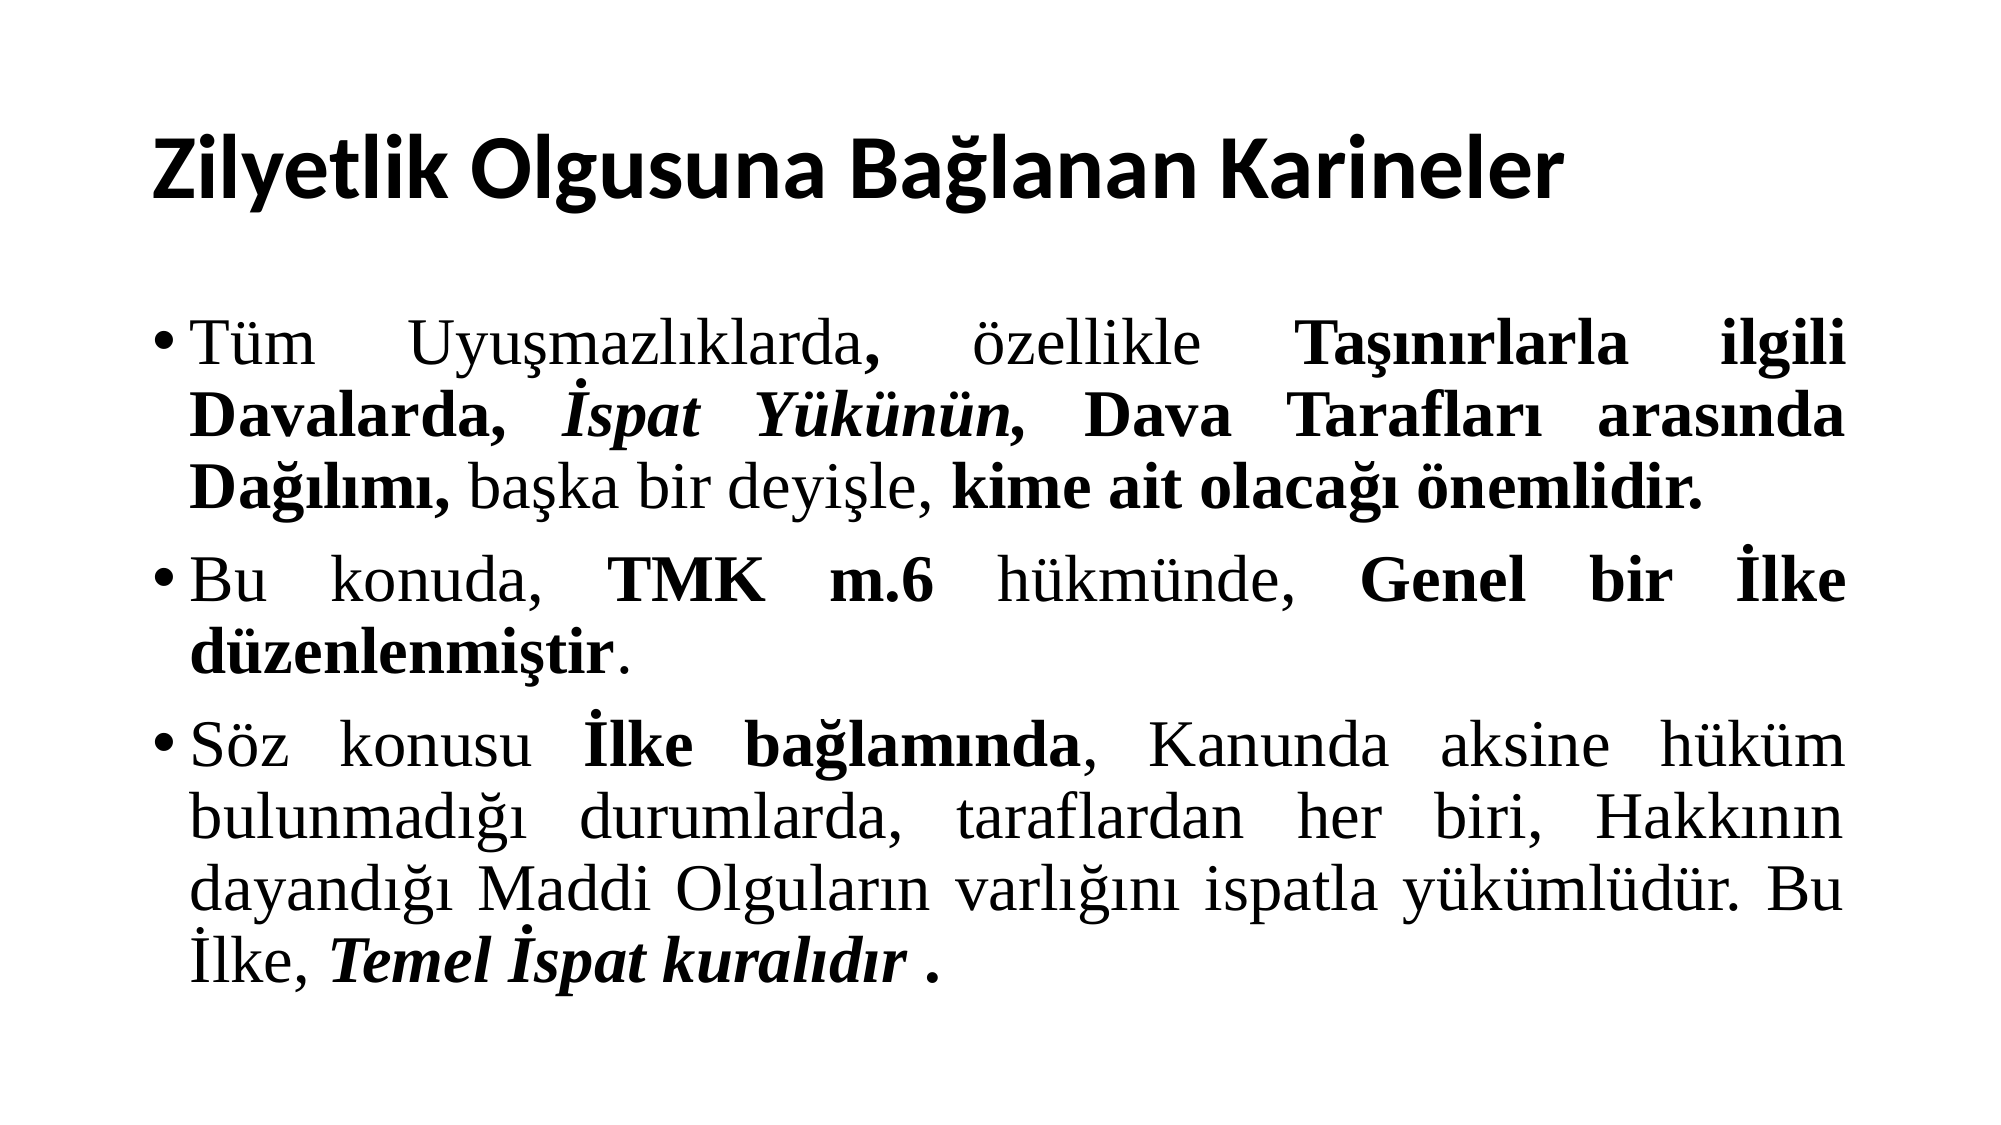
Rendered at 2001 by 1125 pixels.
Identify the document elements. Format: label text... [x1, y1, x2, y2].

title Zilyetlik Olgusuna Bağlanan Karineler [137, 59, 1863, 278]
list Tüm Uyuşmazlıklarda, özellikle Taşınırlarla ilgili Davalarda, İspat Yükünün, Dava Tarafları arasında Dağılımı, başka bir deyişle, kime ait olacağı önemlidir. Bu konuda, TMK m.6 hükmünde, Genel bir İlke düzenlenmiştir. Söz konusu İlke bağlamında, Kanunda aksine hüküm bulunmadığı durumlarda, taraflardan her biri, Hakkının dayandığı Maddi Olguların varlığını ispatla yükümlüdür. Bu İlke, Temel İspat kuralıdır . [137, 299, 1863, 1014]
